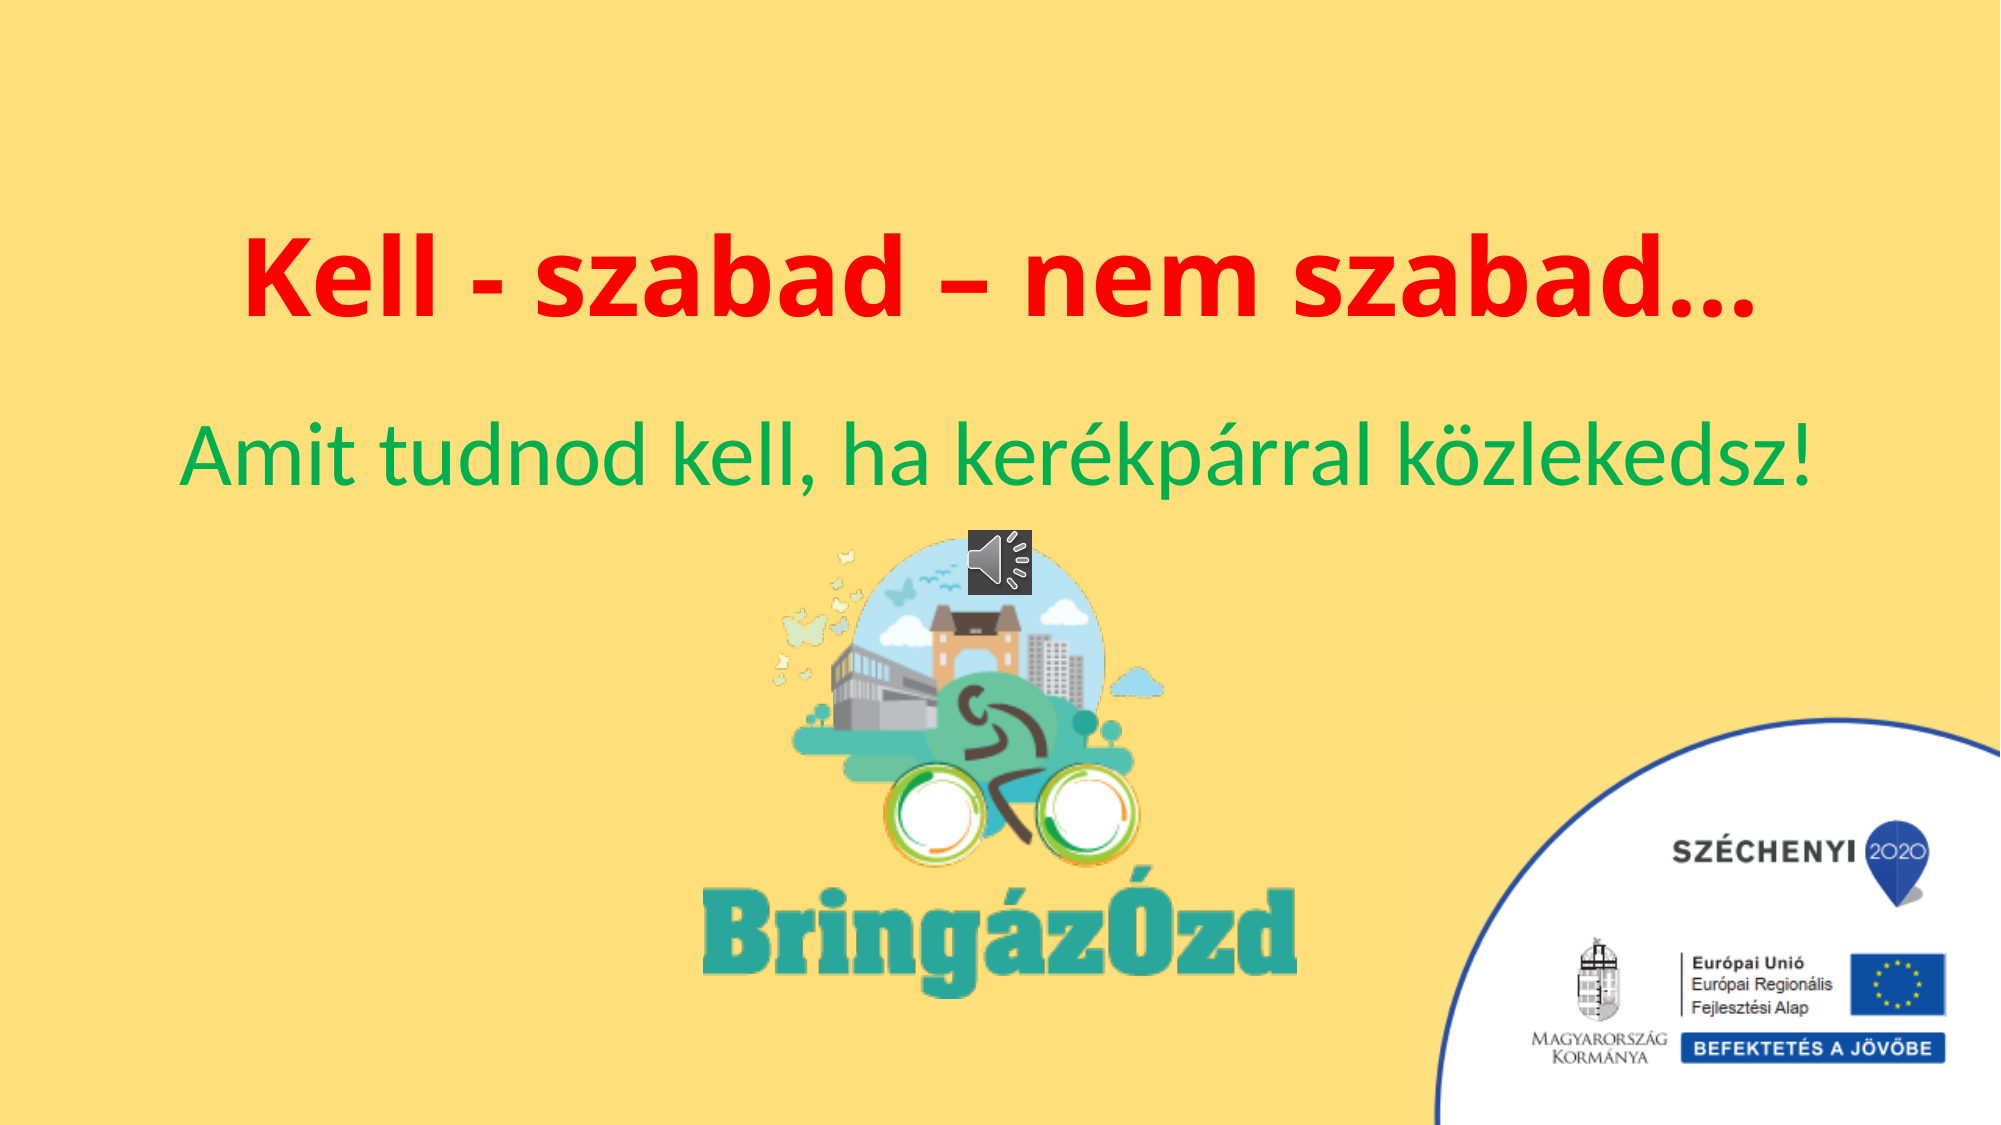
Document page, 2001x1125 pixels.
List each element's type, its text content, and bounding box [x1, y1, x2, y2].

title Kell - szabad – nem szabad… [188, 126, 1812, 348]
subtitle Amit tudnod kell, ha kerékpárral közlekedsz! [144, 399, 1856, 671]
picture [1413, 698, 2000, 1125]
picture [703, 529, 1297, 999]
